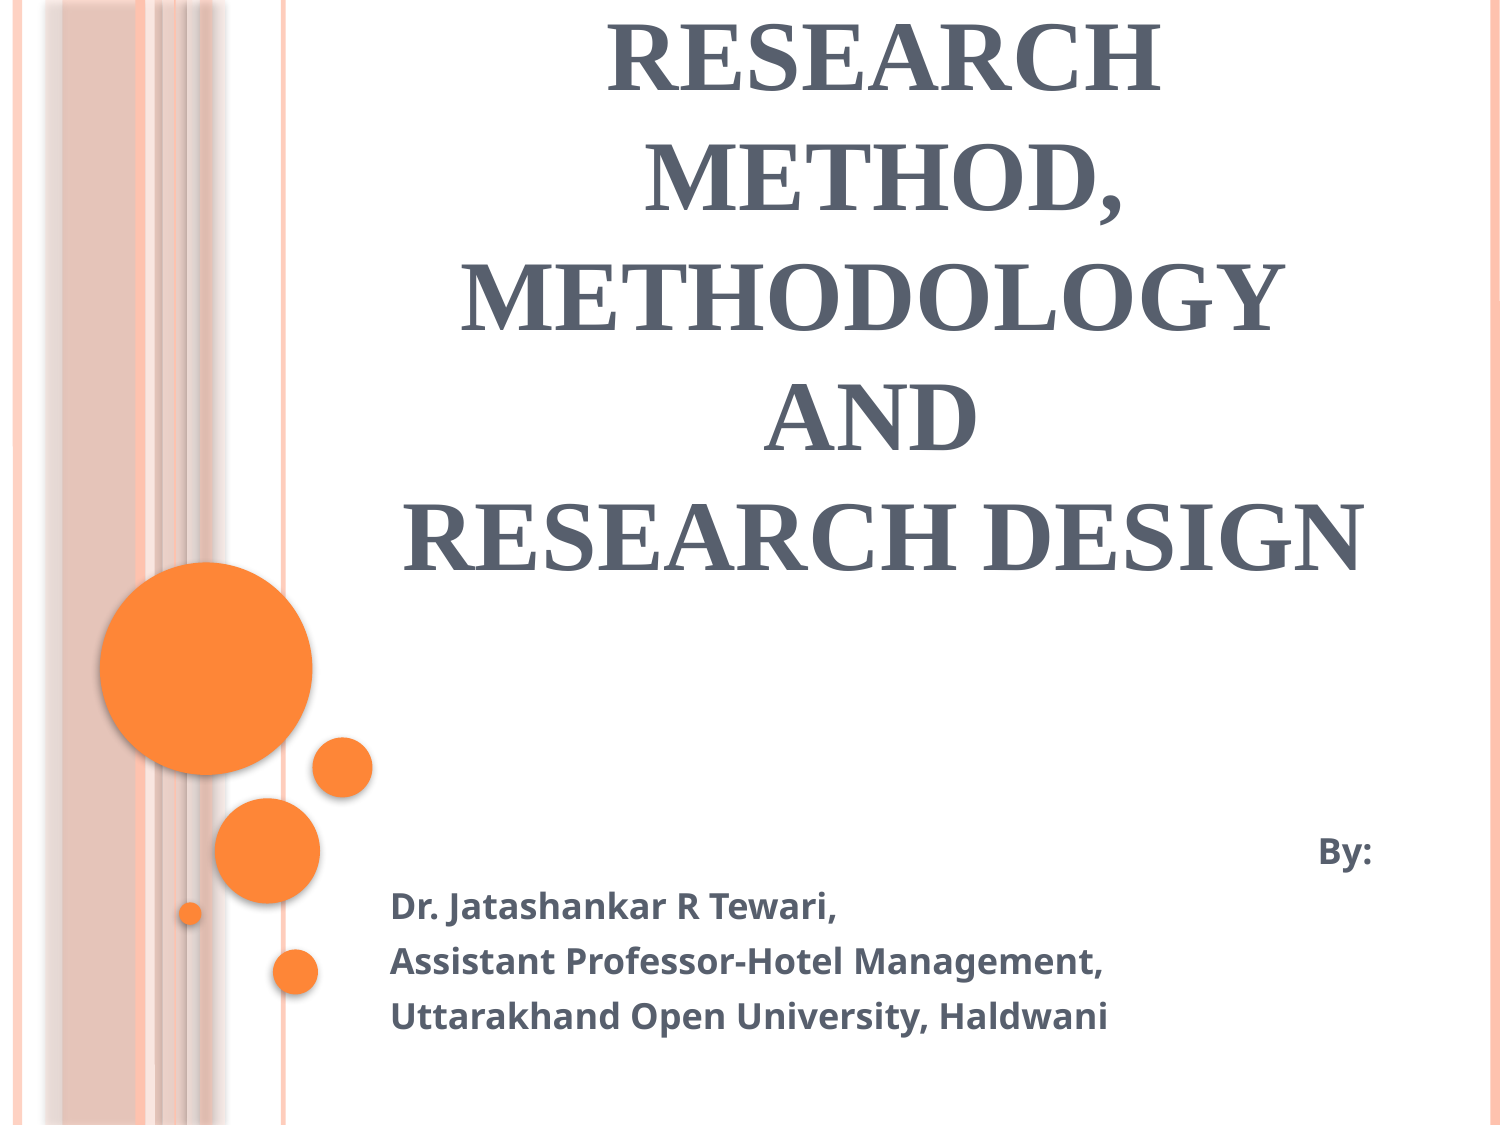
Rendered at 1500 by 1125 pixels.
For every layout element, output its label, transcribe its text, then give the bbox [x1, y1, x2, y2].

subtitle By: Dr. Jatashankar R Tewari, Assistant Professor-Hotel Management, Uttarakhand Open University, Haldwani [375, 820, 1388, 1046]
title Research Method, Methodology and Research Design [339, 46, 1430, 598]
